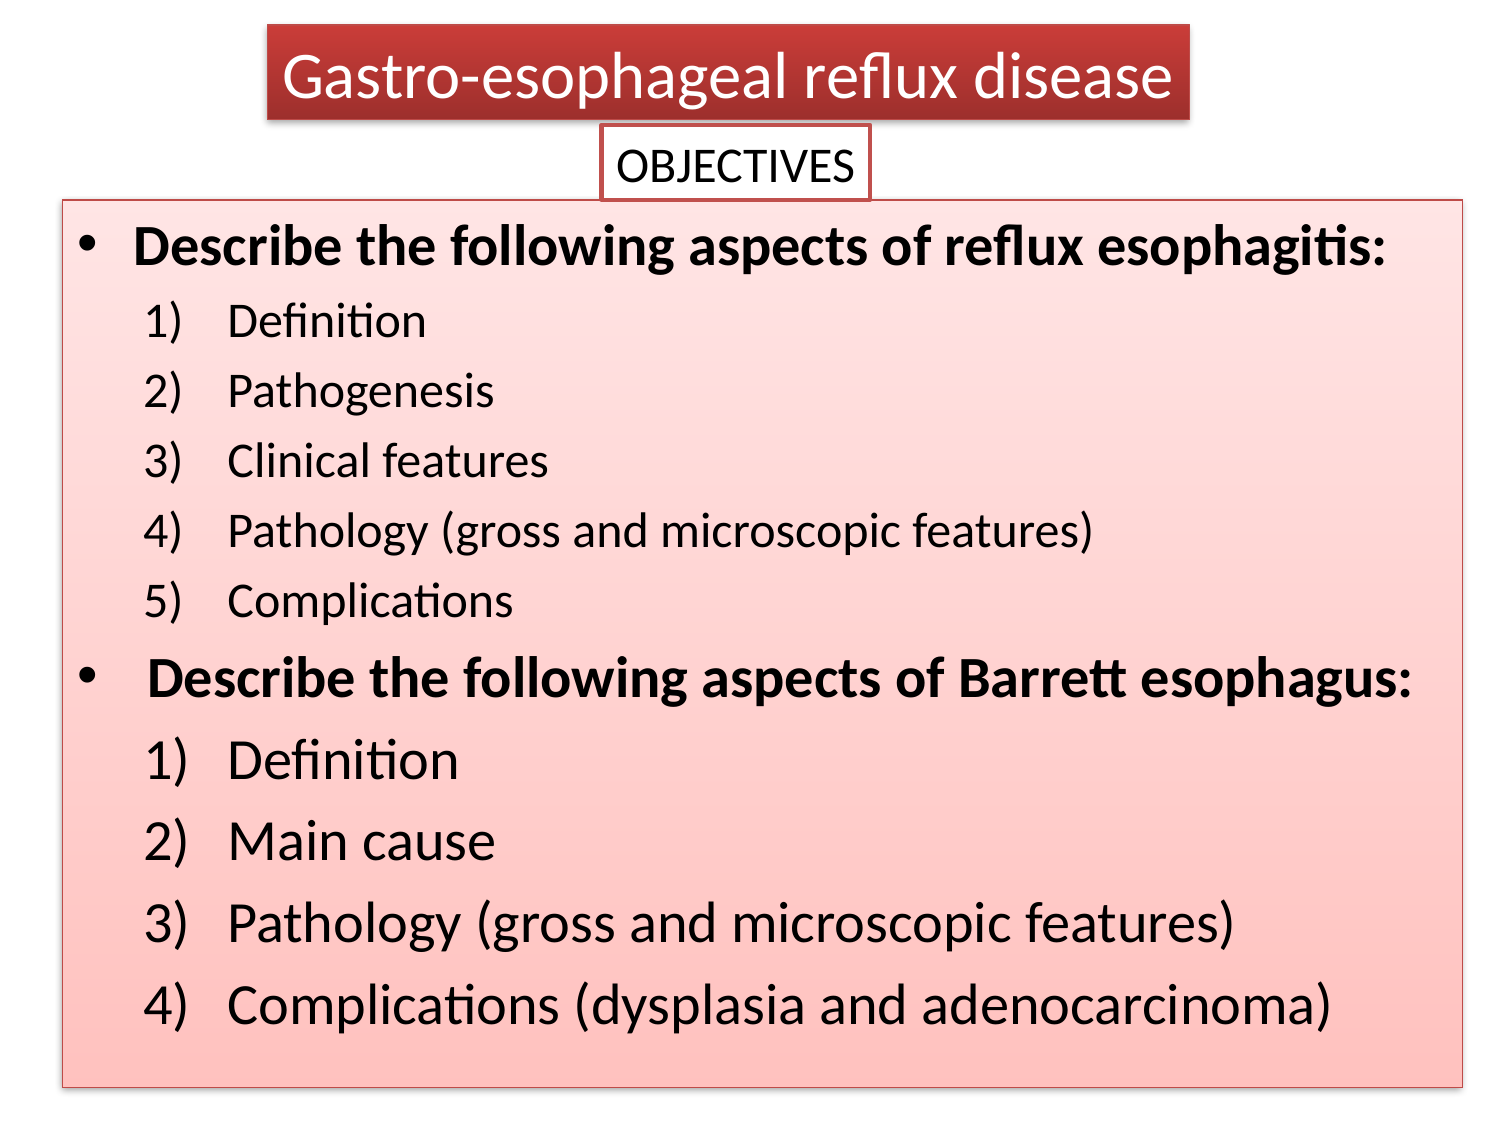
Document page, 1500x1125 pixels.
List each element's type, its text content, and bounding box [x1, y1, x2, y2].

text_box OBJECTIVES [599, 123, 872, 202]
list Describe the following aspects of reflux esophagitis: Definition Pathogenesis Clinical features Pathology (gross and microscopic features) Complications Describe the following aspects of Barrett esophagus: Definition Main cause Pathology (gross and microscopic features) Complications (dysplasia and adenocarcinoma) [62, 199, 1463, 1088]
text_box Gastro-esophageal reflux disease [267, 24, 1190, 120]
